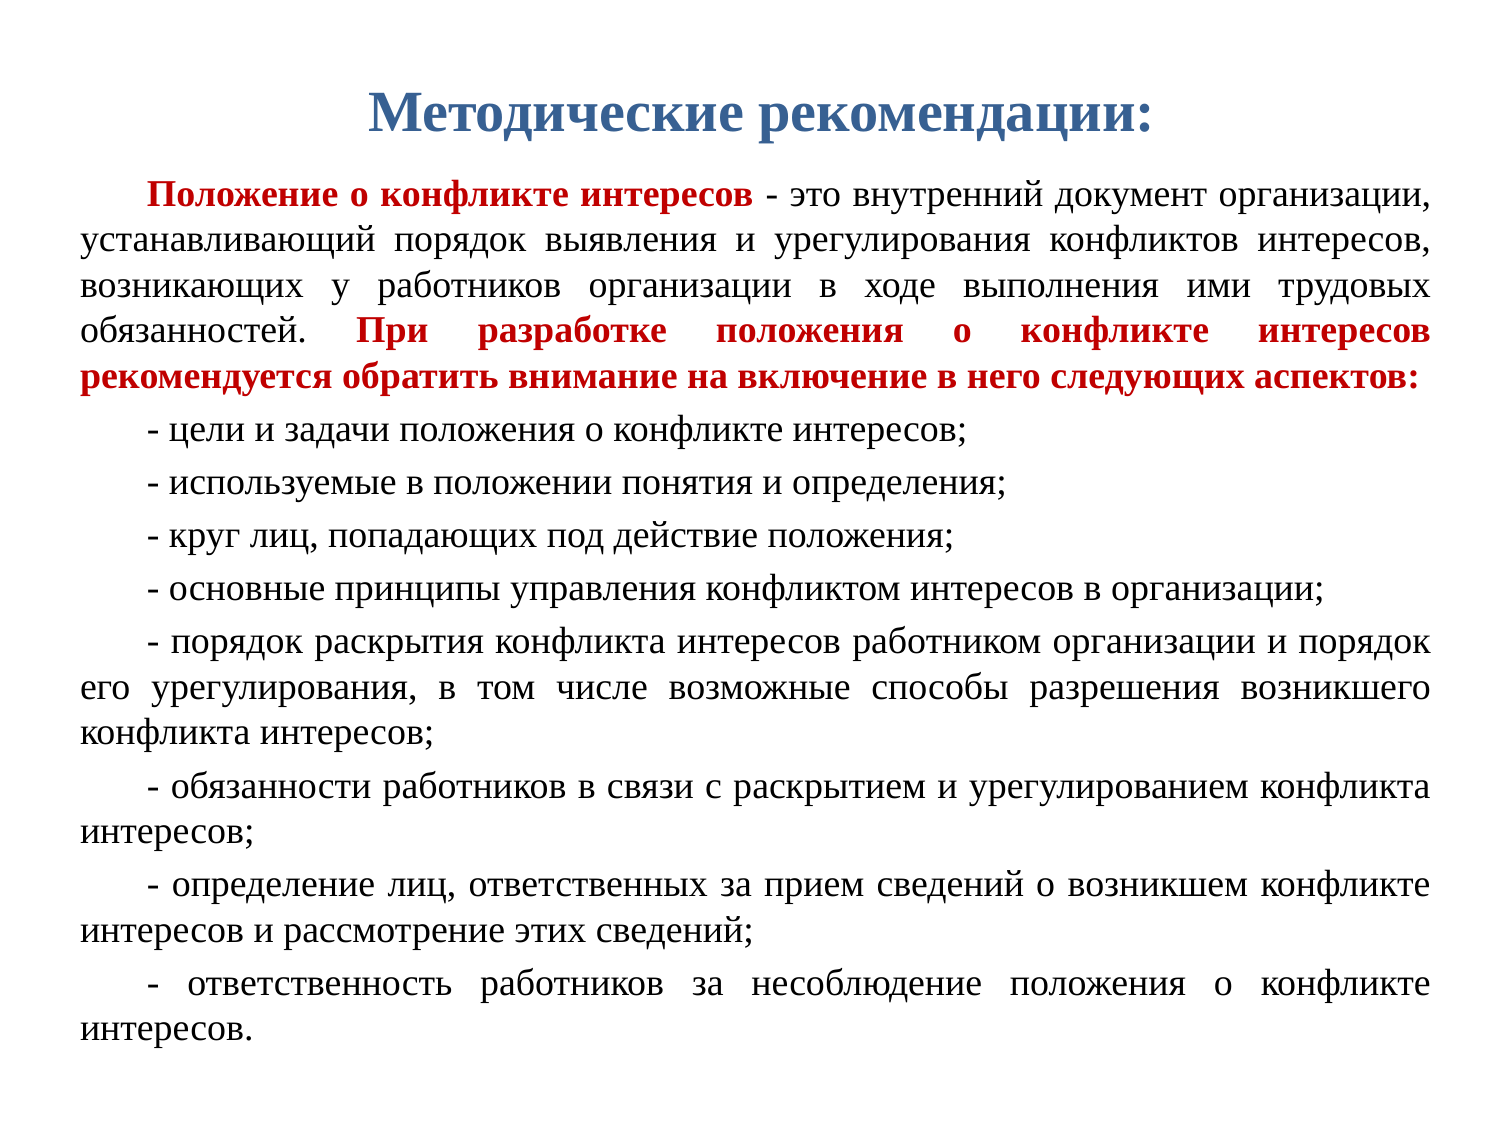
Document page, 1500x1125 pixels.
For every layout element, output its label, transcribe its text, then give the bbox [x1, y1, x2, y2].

title Методические рекомендации: [41, 54, 1483, 161]
subtitle Положение о конфликте интересов - это внутренний документ организации, устанавливающий порядок выявления и урегулирования конфликтов интересов, возникающих у работников организации в ходе выполнения ими трудовых обязанностей. При разработке положения о конфликте интересов рекомендуется обратить внимание на включение в него следующих аспектов: - цели и задачи положения о конфликте интересов; - используемые в положении понятия и определения; - круг лиц, попадающих под действие положения; - основные принципы управления конфликтом интересов в организации; - порядок раскрытия конфликта интересов работником организации и порядок его урегулирования, в том числе возможные способы разрешения возникшего конфликта интересов; - обязанности работников в связи с раскрытием и урегулированием конфликта интересов; - определение лиц, ответственных за прием сведений о возникшем конфликте интересов и рассмотрение этих сведений; - ответственность работников за несоблюдение положения о конфликте интересов. [64, 160, 1447, 1071]
